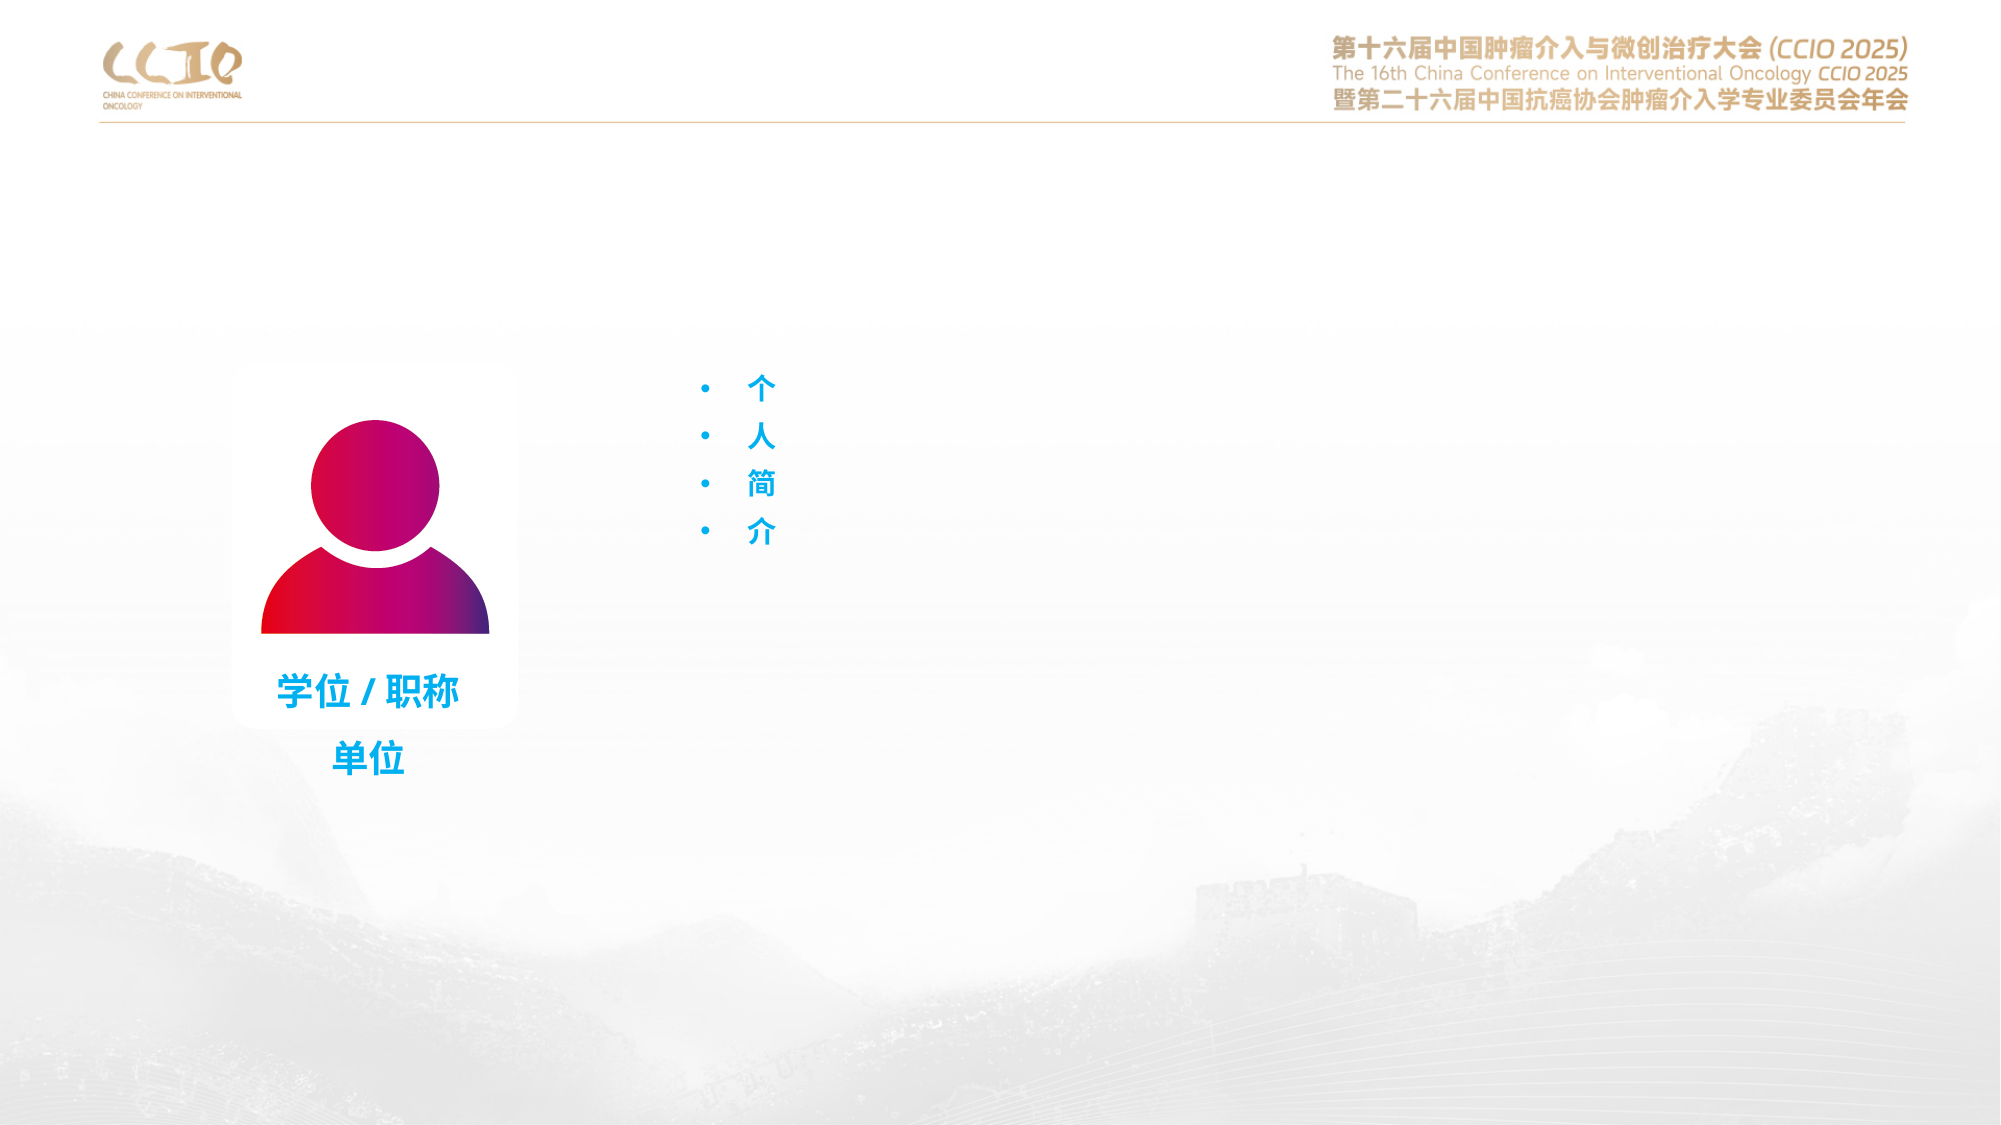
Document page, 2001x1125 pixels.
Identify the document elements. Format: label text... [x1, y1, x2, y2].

picture [0, 0, 2001, 1125]
text_box 个 人 简 介 [685, 363, 1897, 556]
text_box 学位/职称 单位 [100, 637, 636, 833]
